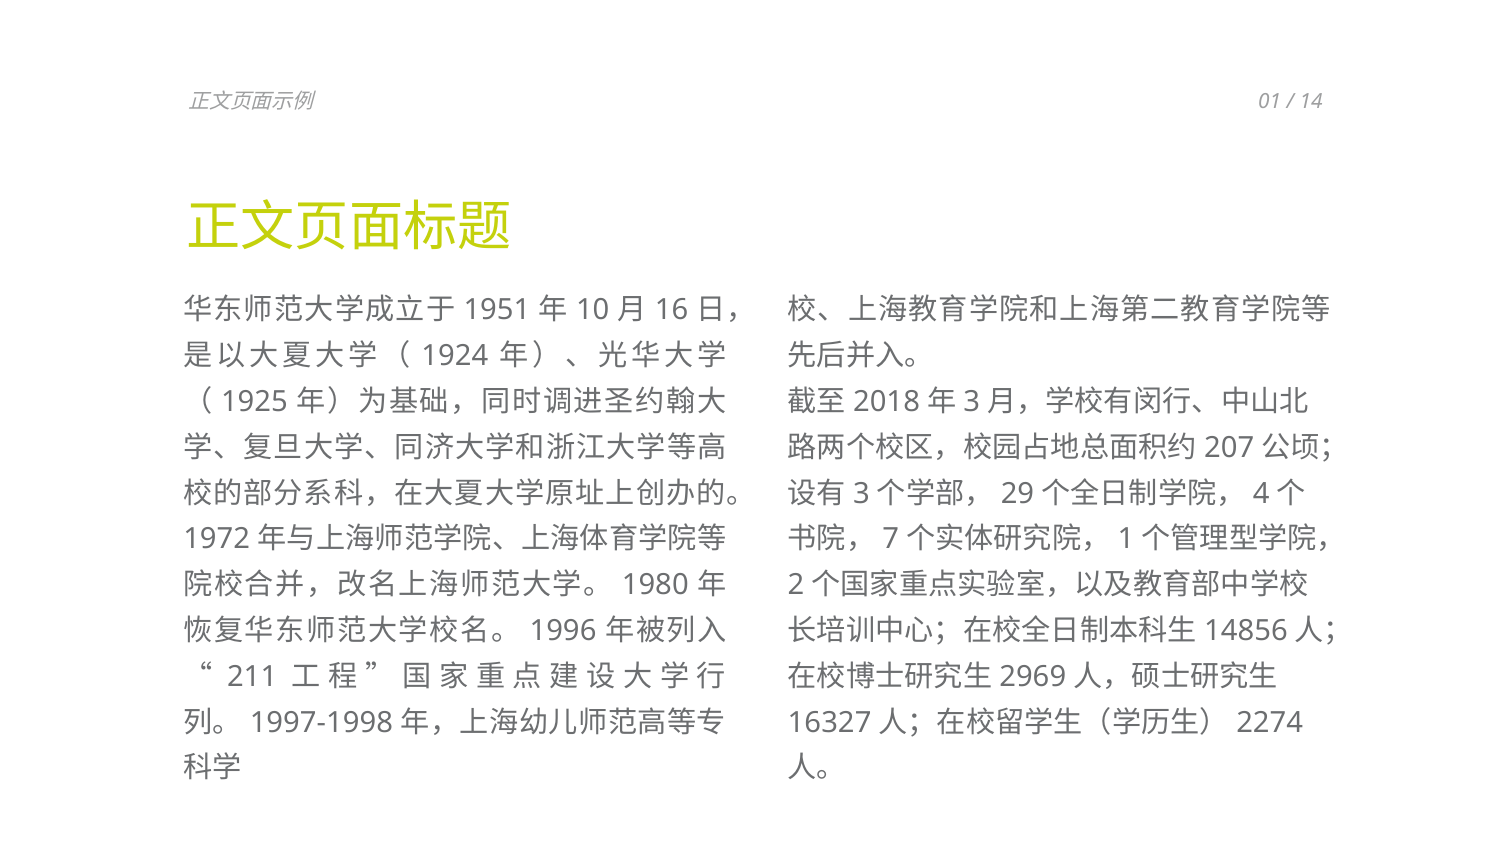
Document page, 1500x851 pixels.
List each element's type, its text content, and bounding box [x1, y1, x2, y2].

text_box 华东师范大学成立于1951年10月16日，是以大夏大学（1924年）、光华大学（1925年）为基础，同时调进圣约翰大学、复旦大学、同济大学和浙江大学等高校的部分系科，在大夏大学原址上创办的。1972年与上海师范学院、上海体育学院等院校合并，改名上海师范大学。1980年恢复华东师范大学校名。1996年被列入“211工程”国家重点建设大学行列。1997-1998年，上海幼儿师范高等专科学 [168, 272, 742, 792]
text_box 校、上海教育学院和上海第二教育学院等先后并入。 截至2018年3月，学校有闵行、中山北路两个校区，校园占地总面积约207公顷；设有3个学部，29个全日制学院，4个书院，7个实体研究院，1个管理型学院，2个国家重点实验室，以及教育部中学校长培训中心；在校全日制本科生14856人；在校博士研究生2969人，硕士研究生16327人；在校留学生（学历生）2274人。 [772, 272, 1346, 792]
text_box 正文页面标题 [171, 194, 1329, 264]
text_box 01 / 14 [1192, 84, 1338, 120]
text_box 正文页面示例 [173, 84, 533, 120]
